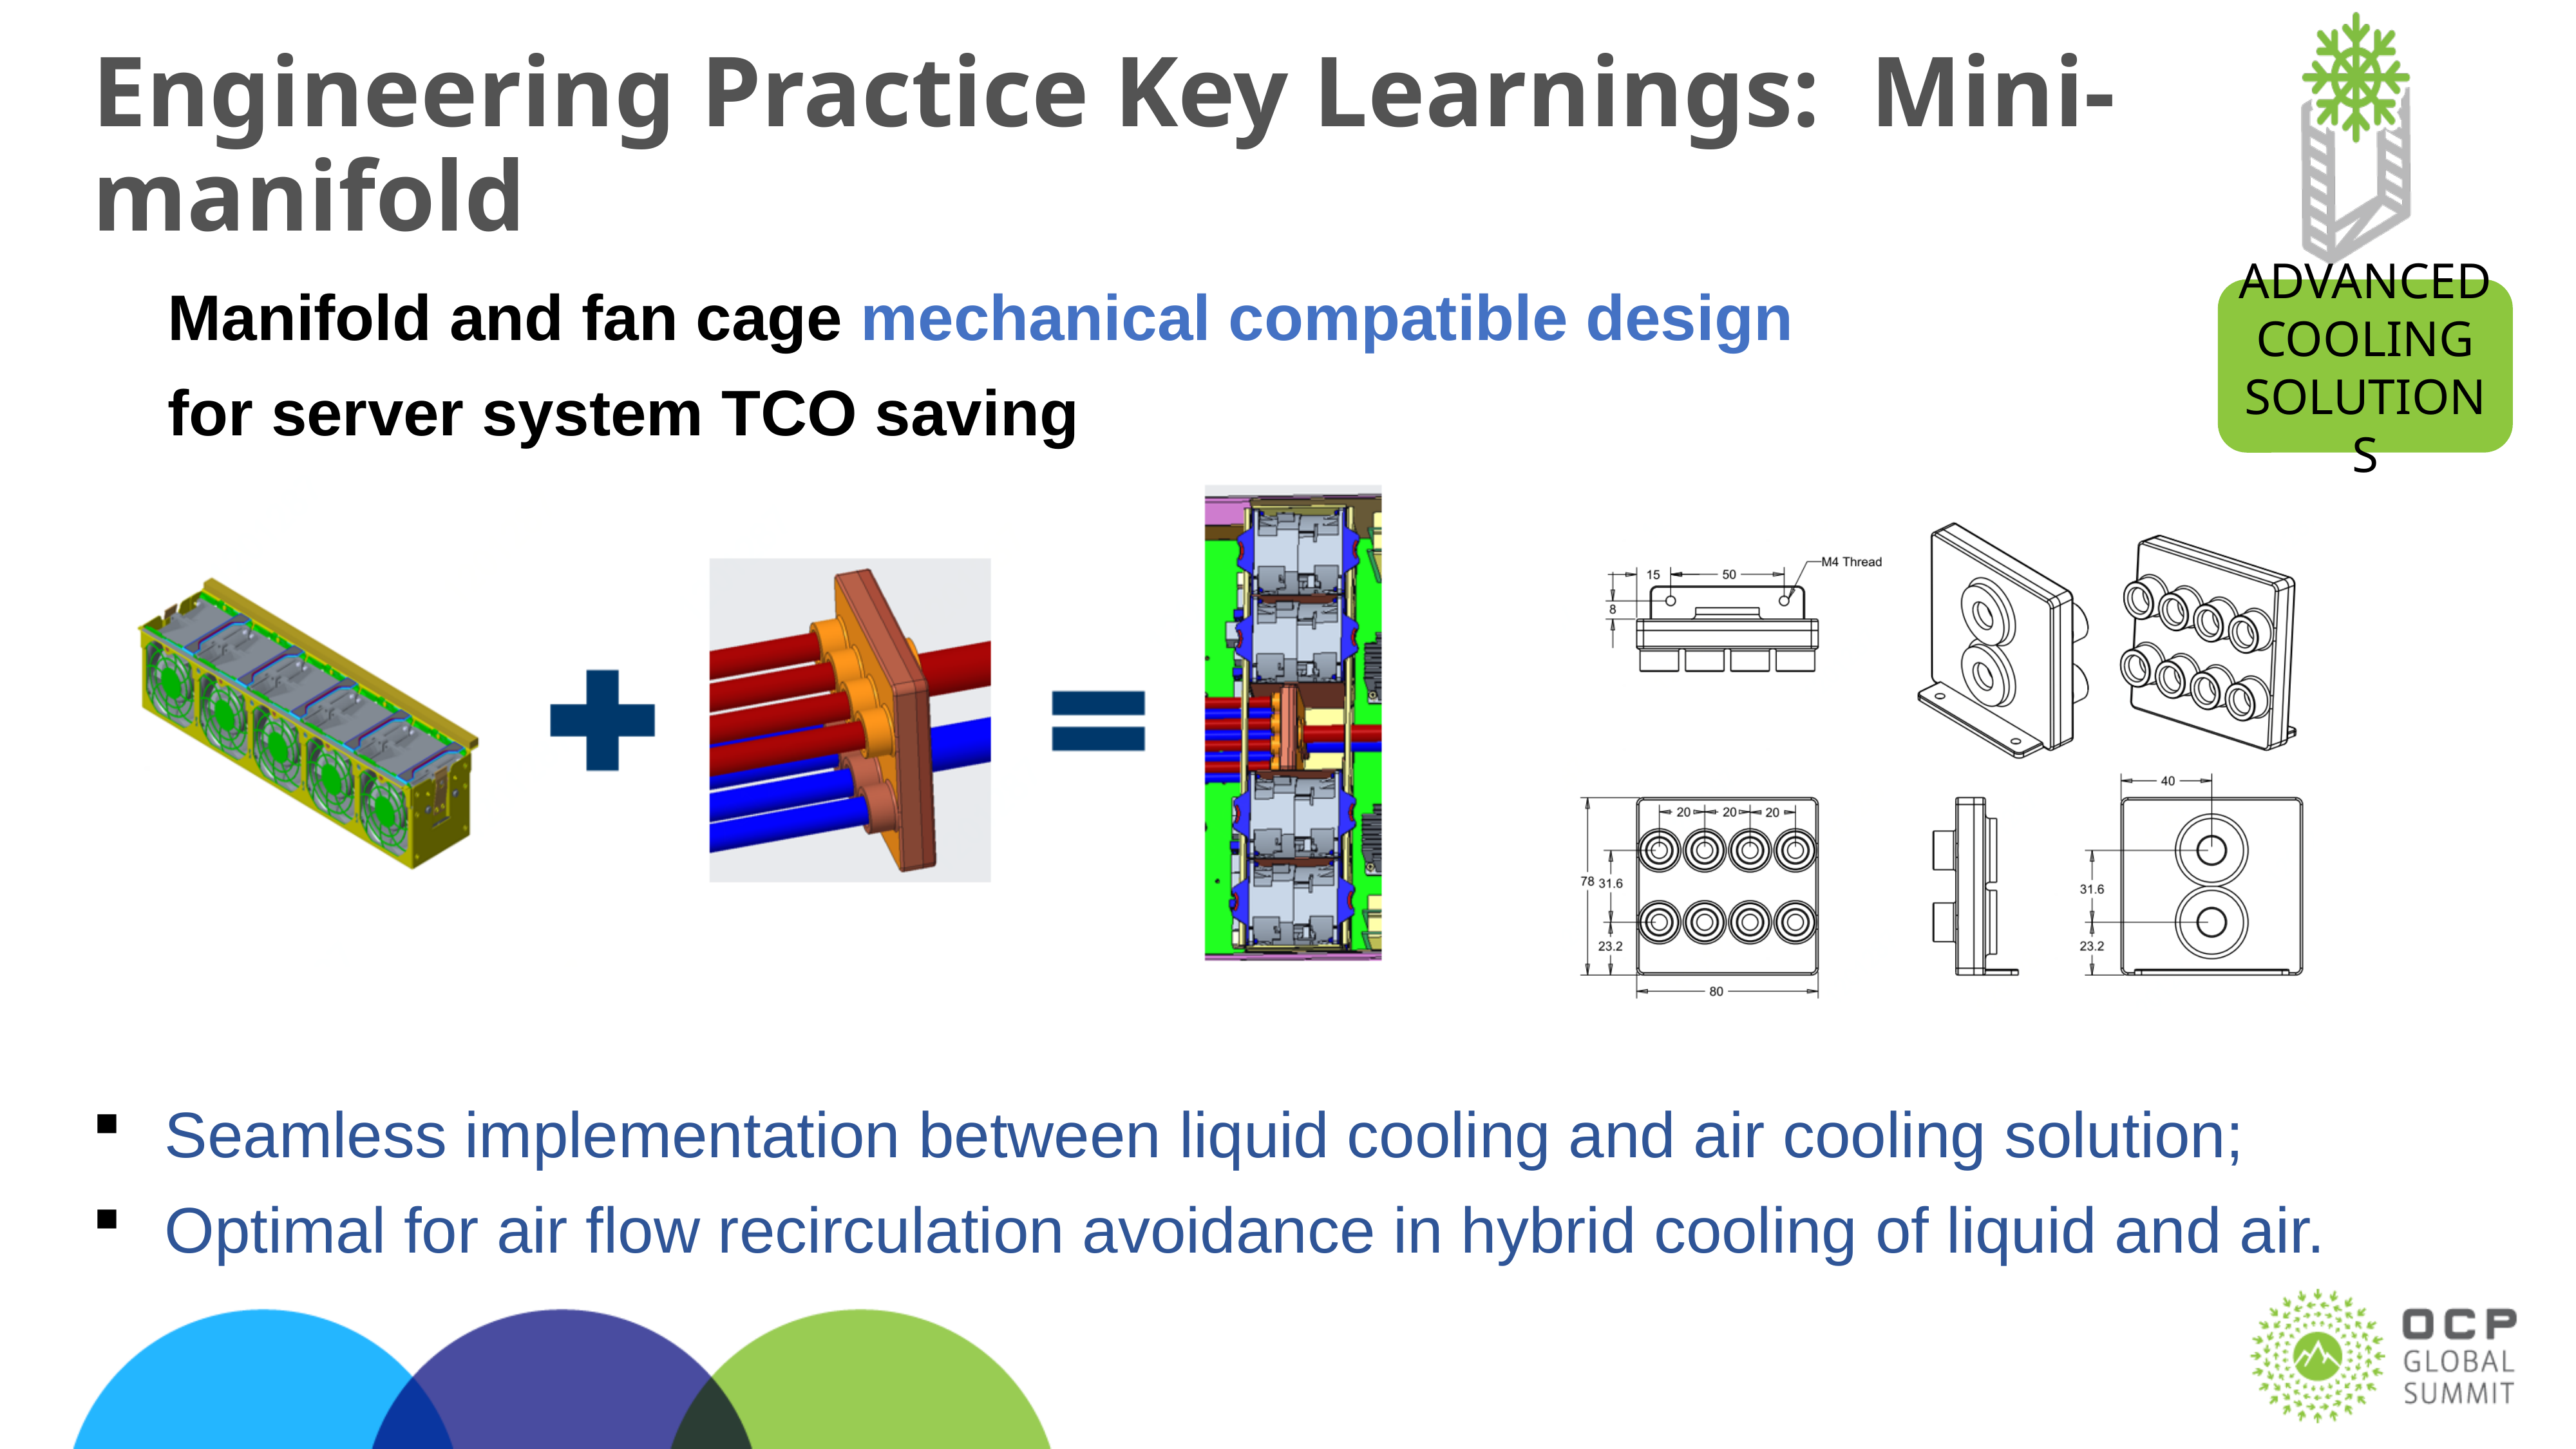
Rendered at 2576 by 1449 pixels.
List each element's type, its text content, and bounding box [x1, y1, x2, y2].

text_box Seamless implementation between liquid cooling and air cooling solution; Optimal for air flow recirculation avoidance in hybrid cooling of liquid and air. [82, 1077, 2481, 1271]
text_box Manifold and fan cage mechanical compatible design for server system TCO saving [158, 260, 1900, 454]
picture [0, 0, 2576, 1449]
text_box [2217, 0, 2514, 453]
title Engineering Practice Key Learnings: Mini-manifold [82, 62, 2214, 232]
